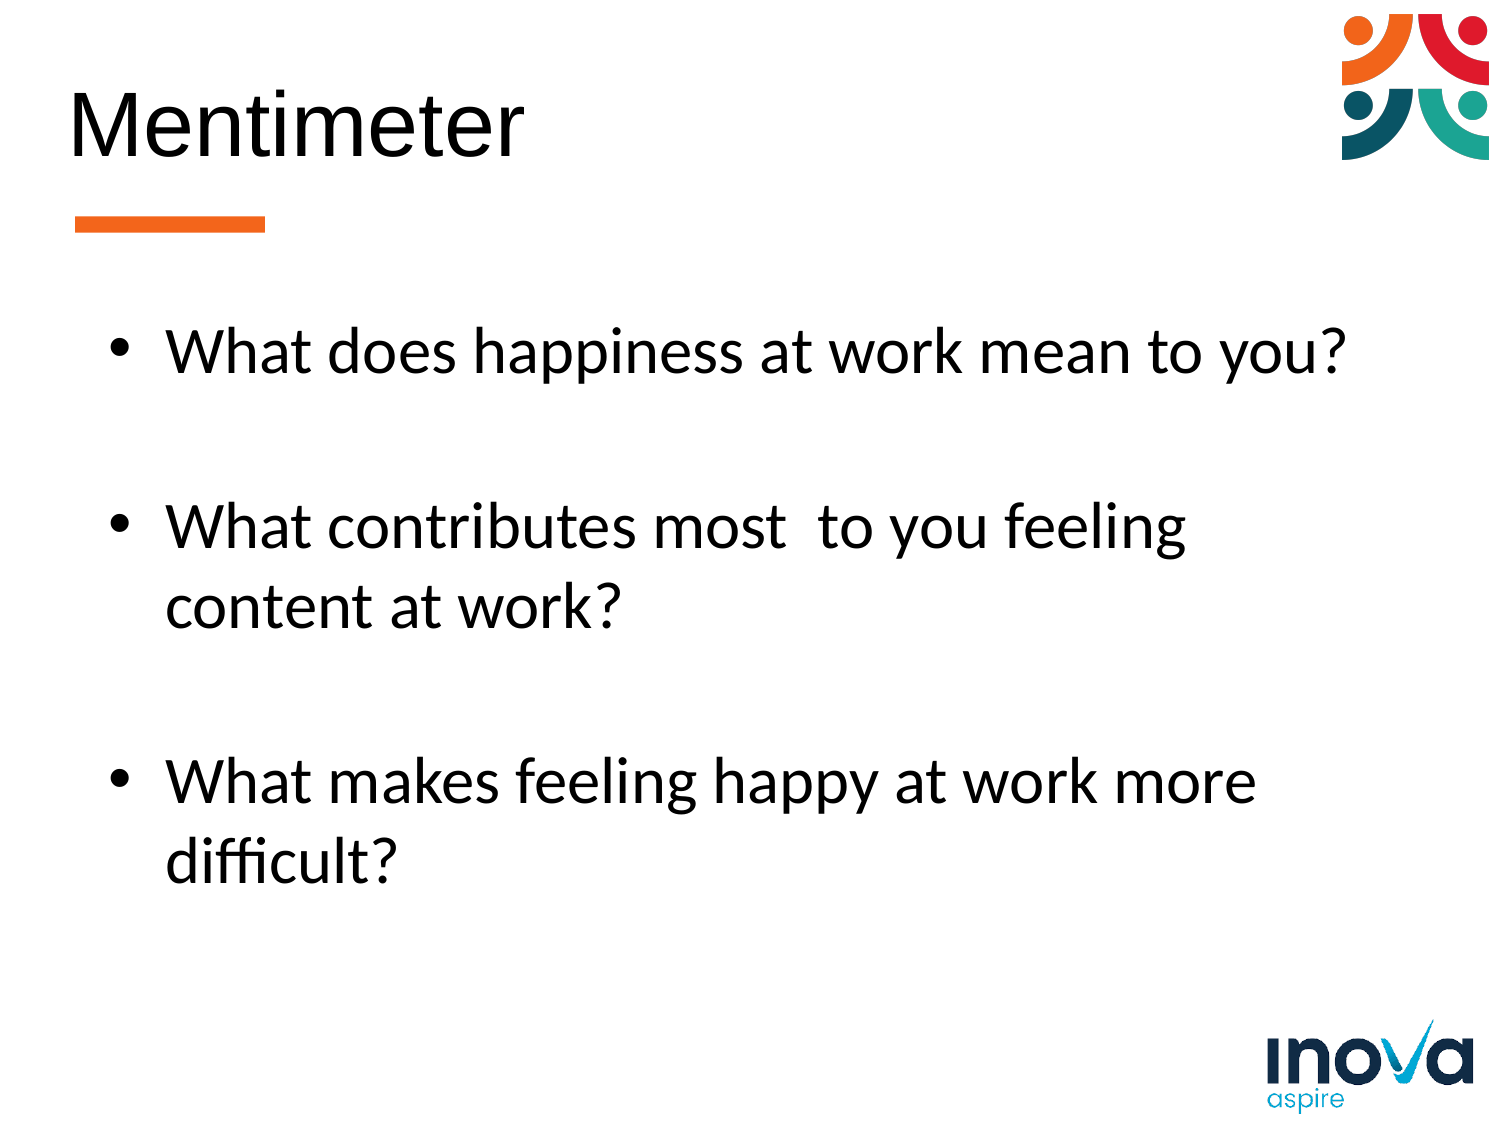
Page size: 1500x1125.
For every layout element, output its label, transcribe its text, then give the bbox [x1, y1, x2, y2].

text_box [75, 216, 265, 233]
title Mentimeter [52, 26, 1309, 214]
picture [1265, 1018, 1474, 1115]
picture [1302, 1096, 1310, 1105]
list What does happiness at work mean to you? What contributes most to you feeling content at work? What makes feeling happy at work more difficult? [75, 299, 1425, 1005]
picture [1341, 14, 1489, 160]
